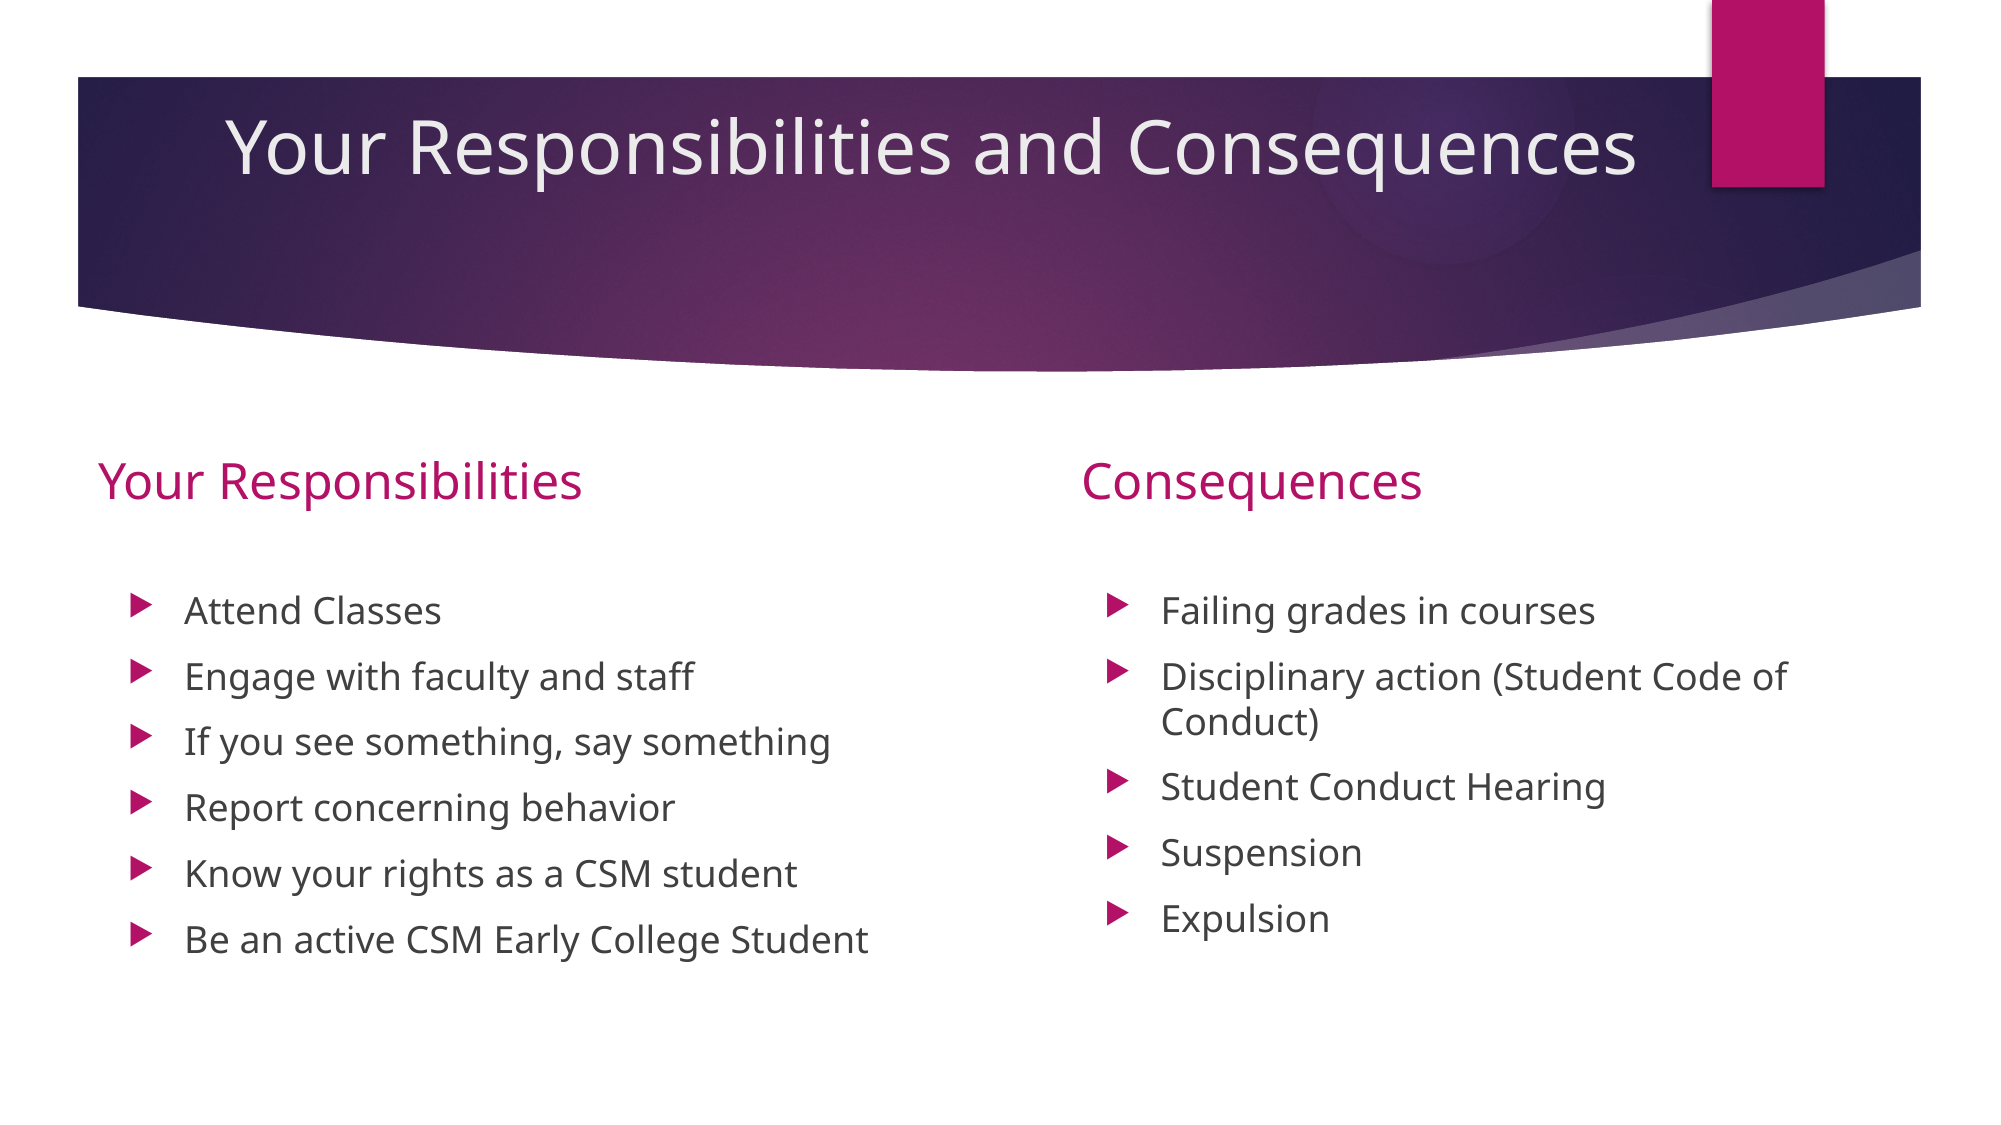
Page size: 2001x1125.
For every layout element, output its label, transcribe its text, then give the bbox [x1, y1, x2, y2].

list Attend Classes Engage with faculty and staff If you see something, say something Report concerning behavior Know your rights as a CSM student Be an active CSM Early College Student [112, 579, 959, 1125]
list Your Responsibilities [83, 381, 930, 517]
title Your Responsibilities and Consequences [210, 35, 1936, 254]
list Failing grades in courses Disciplinary action (Student Code of Conduct) Student Conduct Hearing Suspension Expulsion [1089, 579, 1940, 1125]
list Consequences [1066, 381, 1917, 517]
